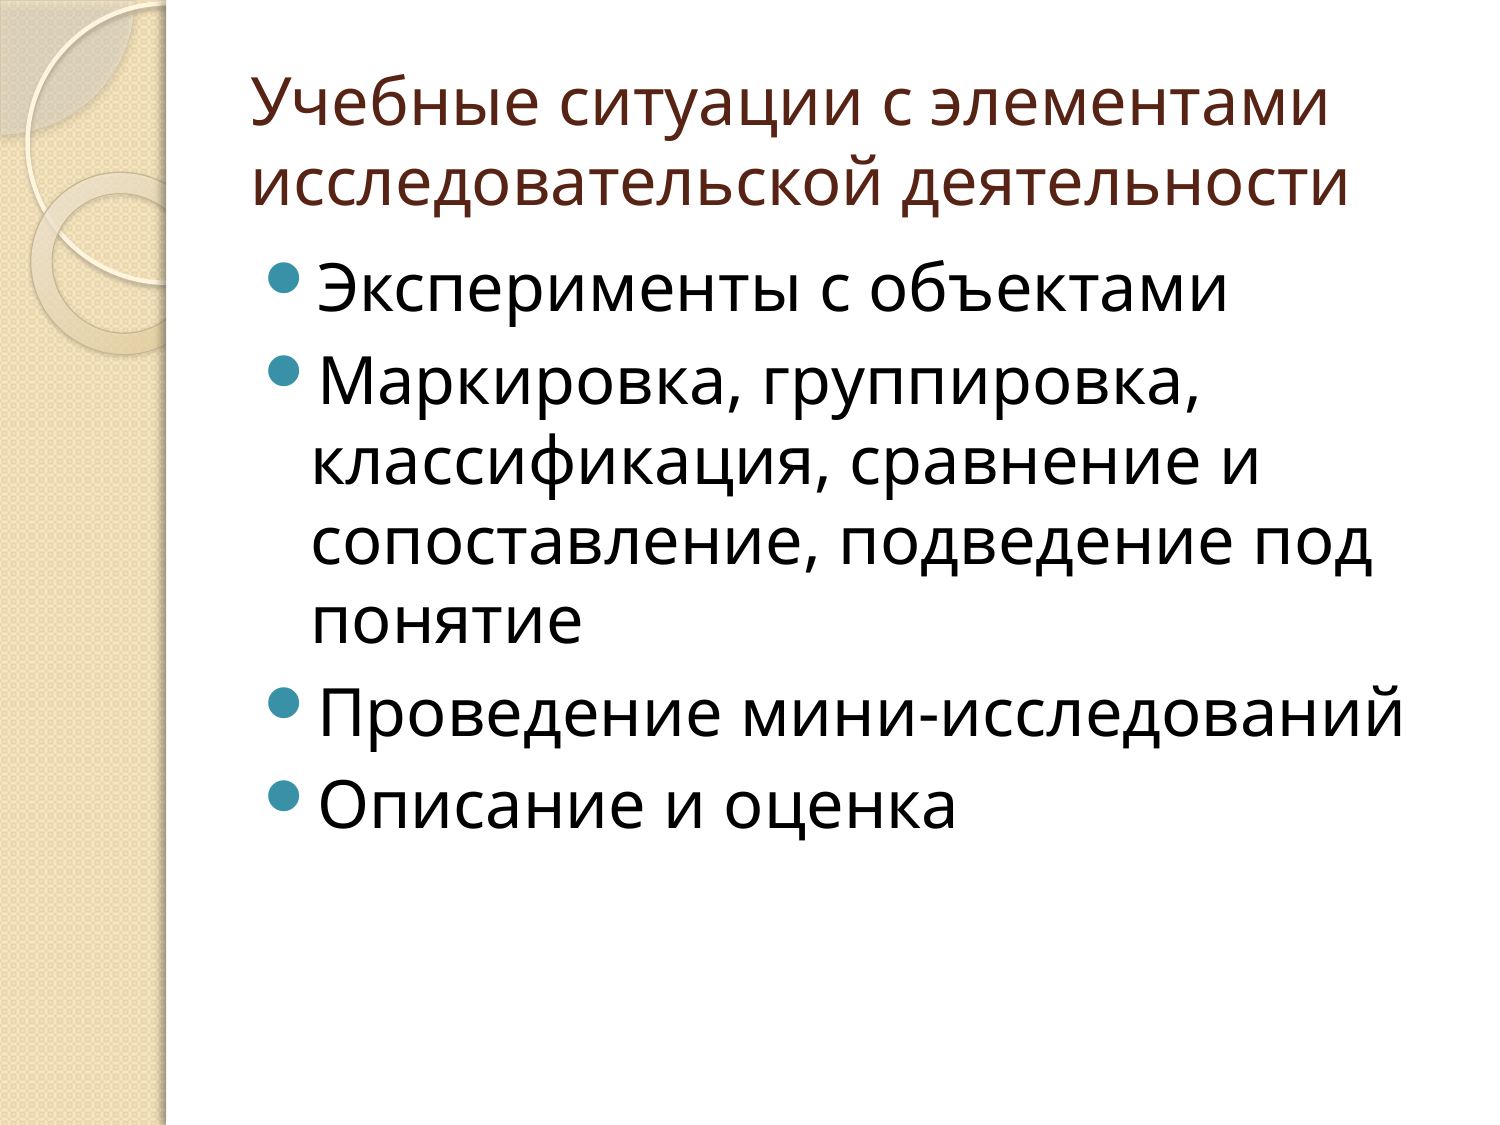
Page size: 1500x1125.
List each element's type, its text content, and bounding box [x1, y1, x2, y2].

title Учебные ситуации с элементами исследовательской деятельности [235, 45, 1466, 233]
list Эксперименты с объектами Маркировка, группировка, классификация, сравнение и сопоставление, подведение под понятие Проведение мини-исследований Описание и оценка [235, 237, 1466, 1026]
